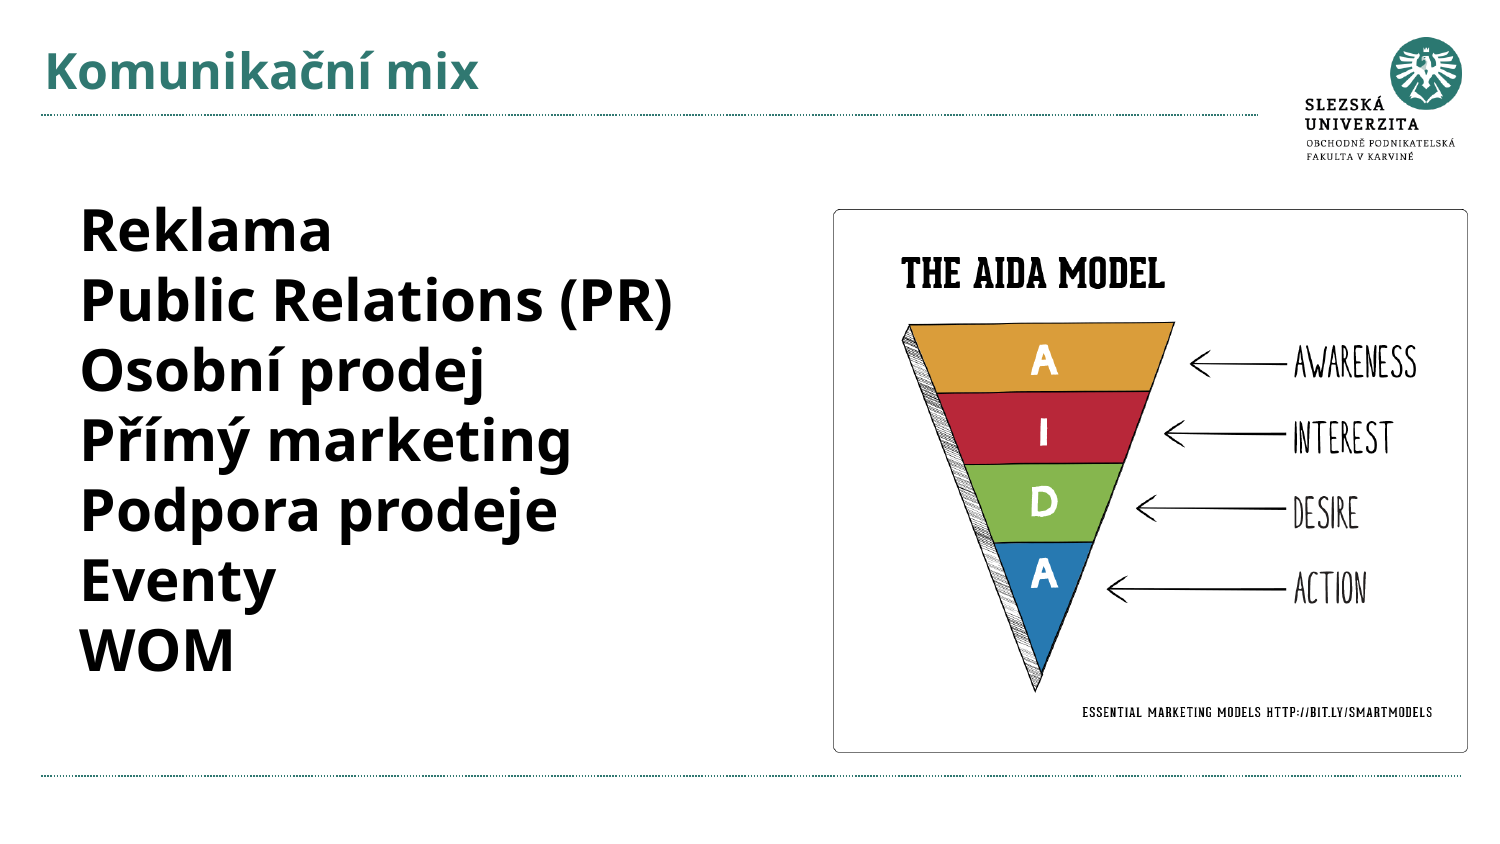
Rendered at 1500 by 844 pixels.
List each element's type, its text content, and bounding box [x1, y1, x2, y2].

picture [832, 208, 1469, 753]
picture [1305, 37, 1462, 160]
list Reklama Public Relations (PR) Osobní prodej Přímý marketing Podpora prodeje Eventy WOM [64, 185, 1424, 777]
title Komunikační mix [29, 32, 1117, 116]
